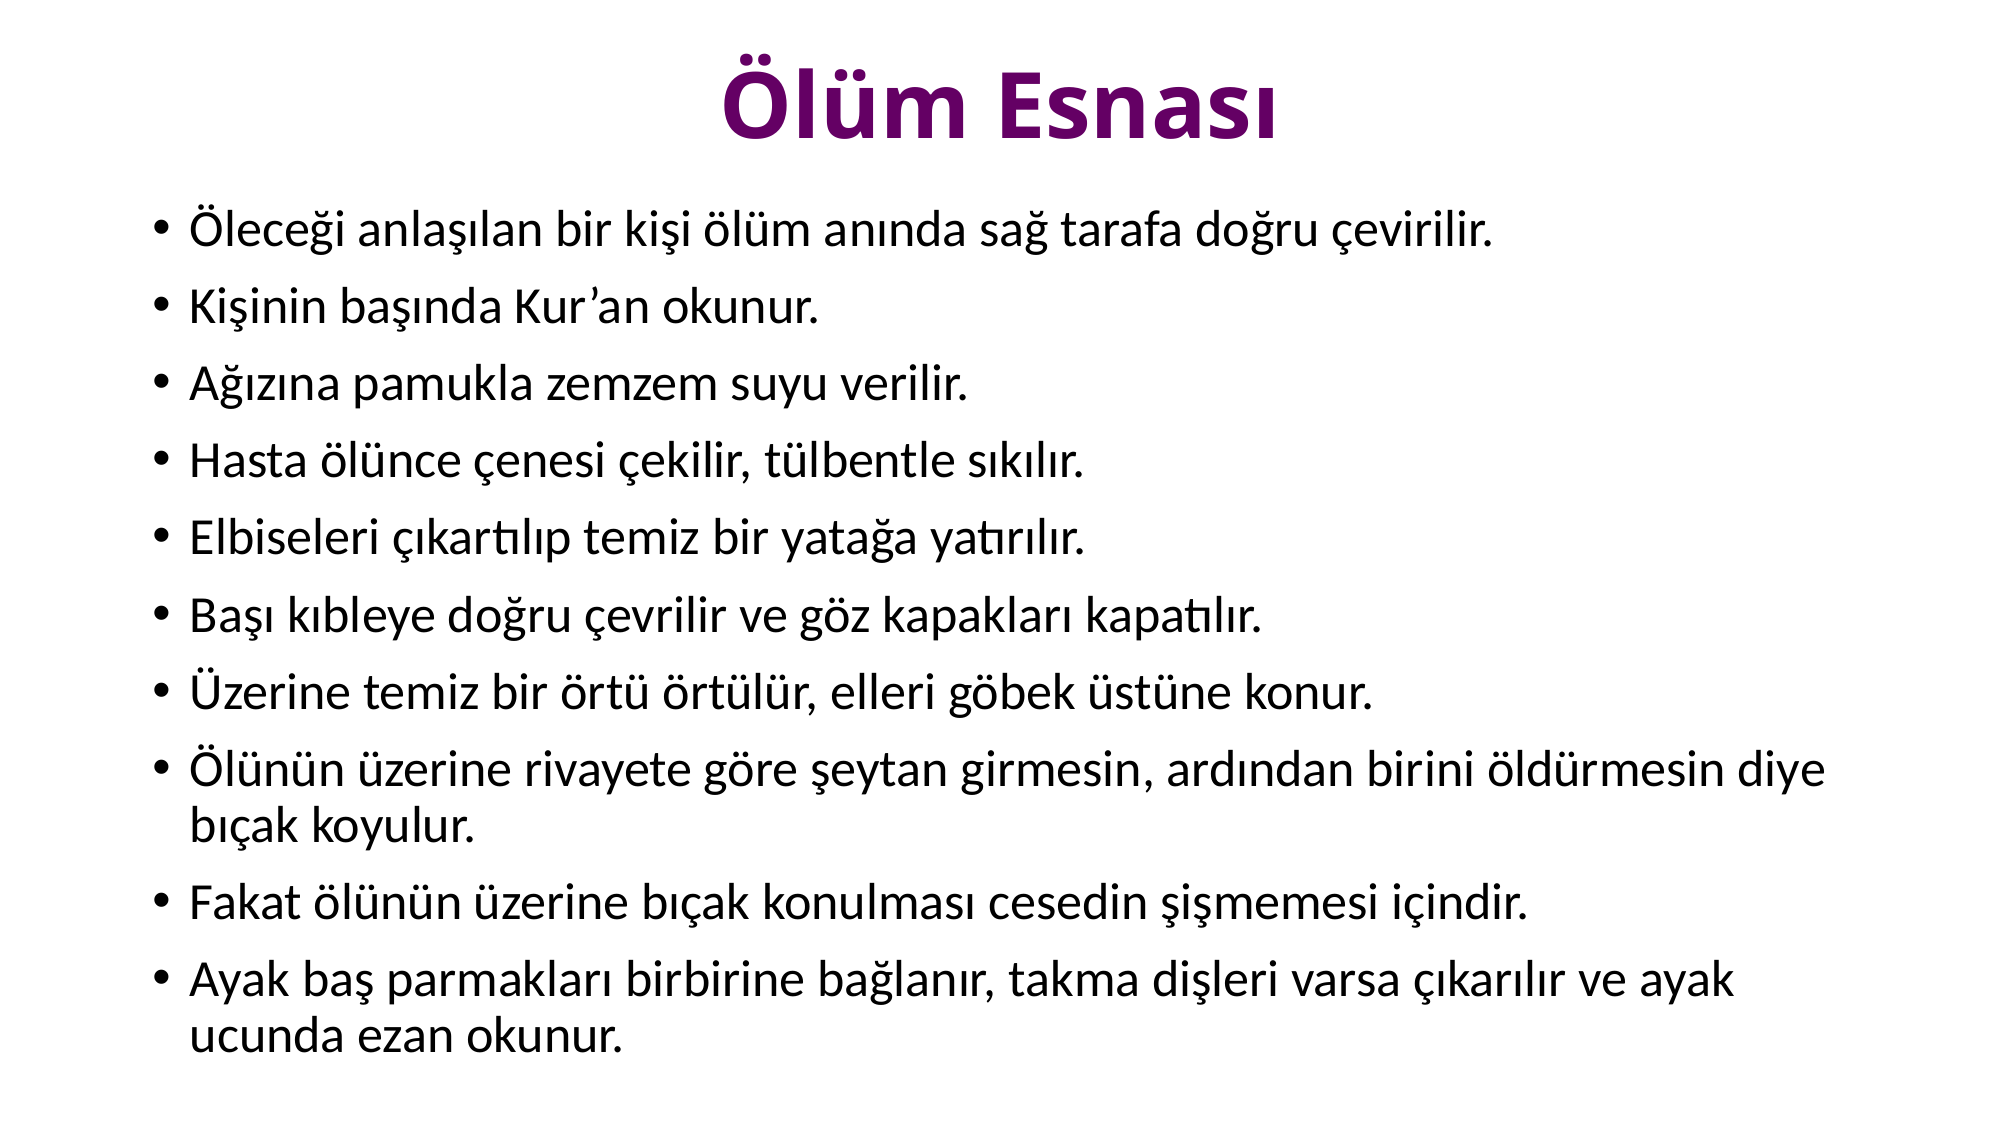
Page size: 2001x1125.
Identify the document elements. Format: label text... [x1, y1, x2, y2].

title Ölüm Esnası [137, 0, 1863, 194]
list Öleceği anlaşılan bir kişi ölüm anında sağ tarafa doğru çevirilir. Kişinin başında Kur’an okunur. Ağızına pamukla zemzem suyu verilir. Hasta ölünce çenesi çekilir, tülbentle sıkılır. Elbiseleri çıkartılıp temiz bir yatağa yatırılır. Başı kıbleye doğru çevrilir ve göz kapakları kapatılır. Üzerine temiz bir örtü örtülür, elleri göbek üstüne konur. Ölünün üzerine rivayete göre şeytan girmesin, ardından birini öldürmesin diye bıçak koyulur. Fakat ölünün üzerine bıçak konulması cesedin şişmemesi içindir. Ayak baş parmakları birbirine bağlanır, takma dişleri varsa çıkarılır ve ayak ucunda ezan okunur. [137, 194, 1863, 908]
